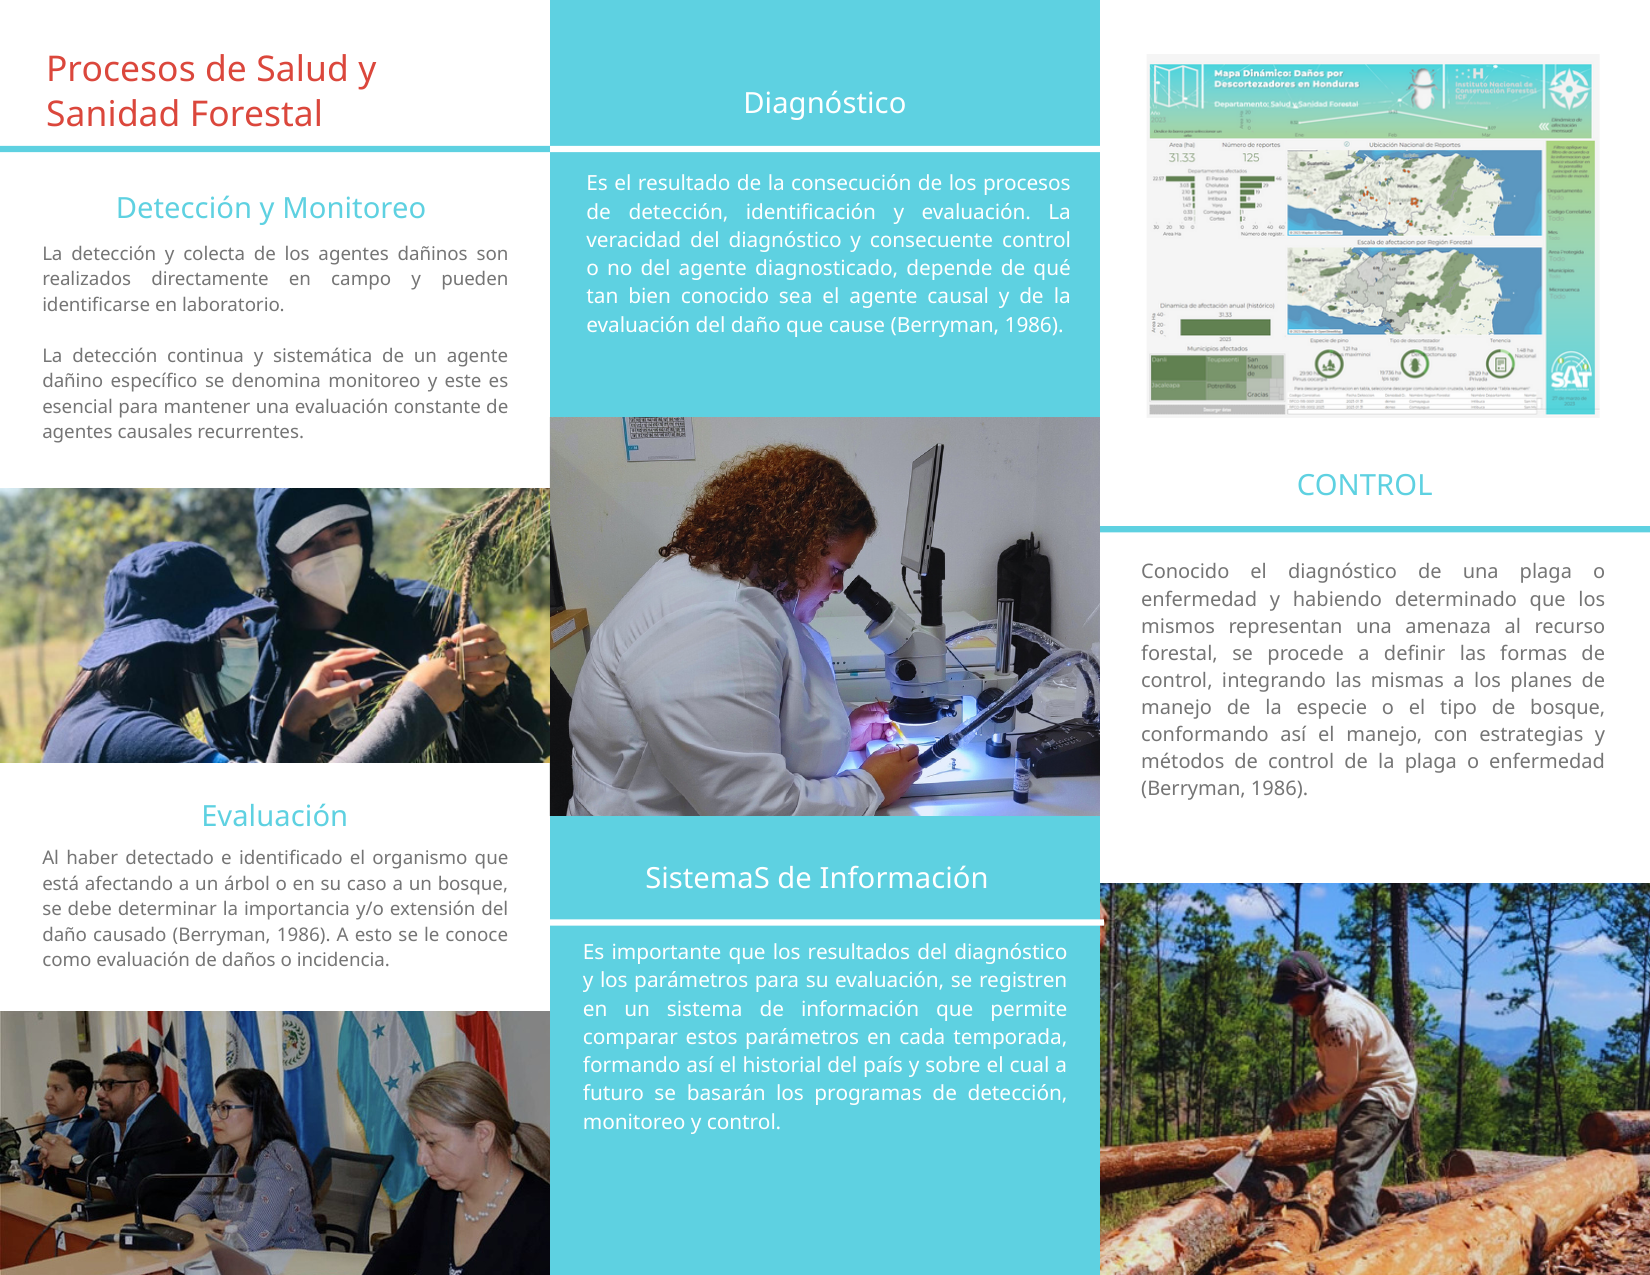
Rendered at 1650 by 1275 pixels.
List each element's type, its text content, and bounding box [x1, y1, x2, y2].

text_box La detección y colecta de los agentes dañinos son realizados directamente en campo y pueden identificarse en laboratorio. La detección continua y sistemática de un agente dañino específico se denomina monitoreo y este es esencial para mantener una evaluación constante de agentes causales recurrentes. [42, 238, 508, 469]
text_box Detección y Monitoreo [49, 187, 500, 225]
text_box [549, 0, 1101, 1275]
text_box Al haber detectado e identificado el organismo que está afectando a un árbol o en su caso a un bosque, se debe determinar la importancia y/o extensión del daño causado (Berryman, 1986). A esto se le conoce como evaluación de daños o incidencia. [42, 842, 508, 971]
text_box [1146, 54, 1600, 418]
text_box Evaluación [49, 795, 500, 832]
text_box Procesos de Salud y Sanidad Forestal [45, 43, 496, 134]
text_box Conocido el diagnóstico de una plaga o enfermedad y habiendo determinado que los mismos representan una amenaza al recurso forestal, se procede a definir las formas de control, integrando las mismas a los planes de manejo de la especie o el tipo de bosque, conformando así el manejo, con estrategias y métodos de control de la plaga o enfermedad (Berryman, 1986). [1141, 555, 1605, 827]
text_box [0, 488, 544, 763]
text_box CONTROL [1130, 464, 1599, 502]
text_box [1104, 883, 1650, 1275]
text_box [0, 1011, 544, 1275]
